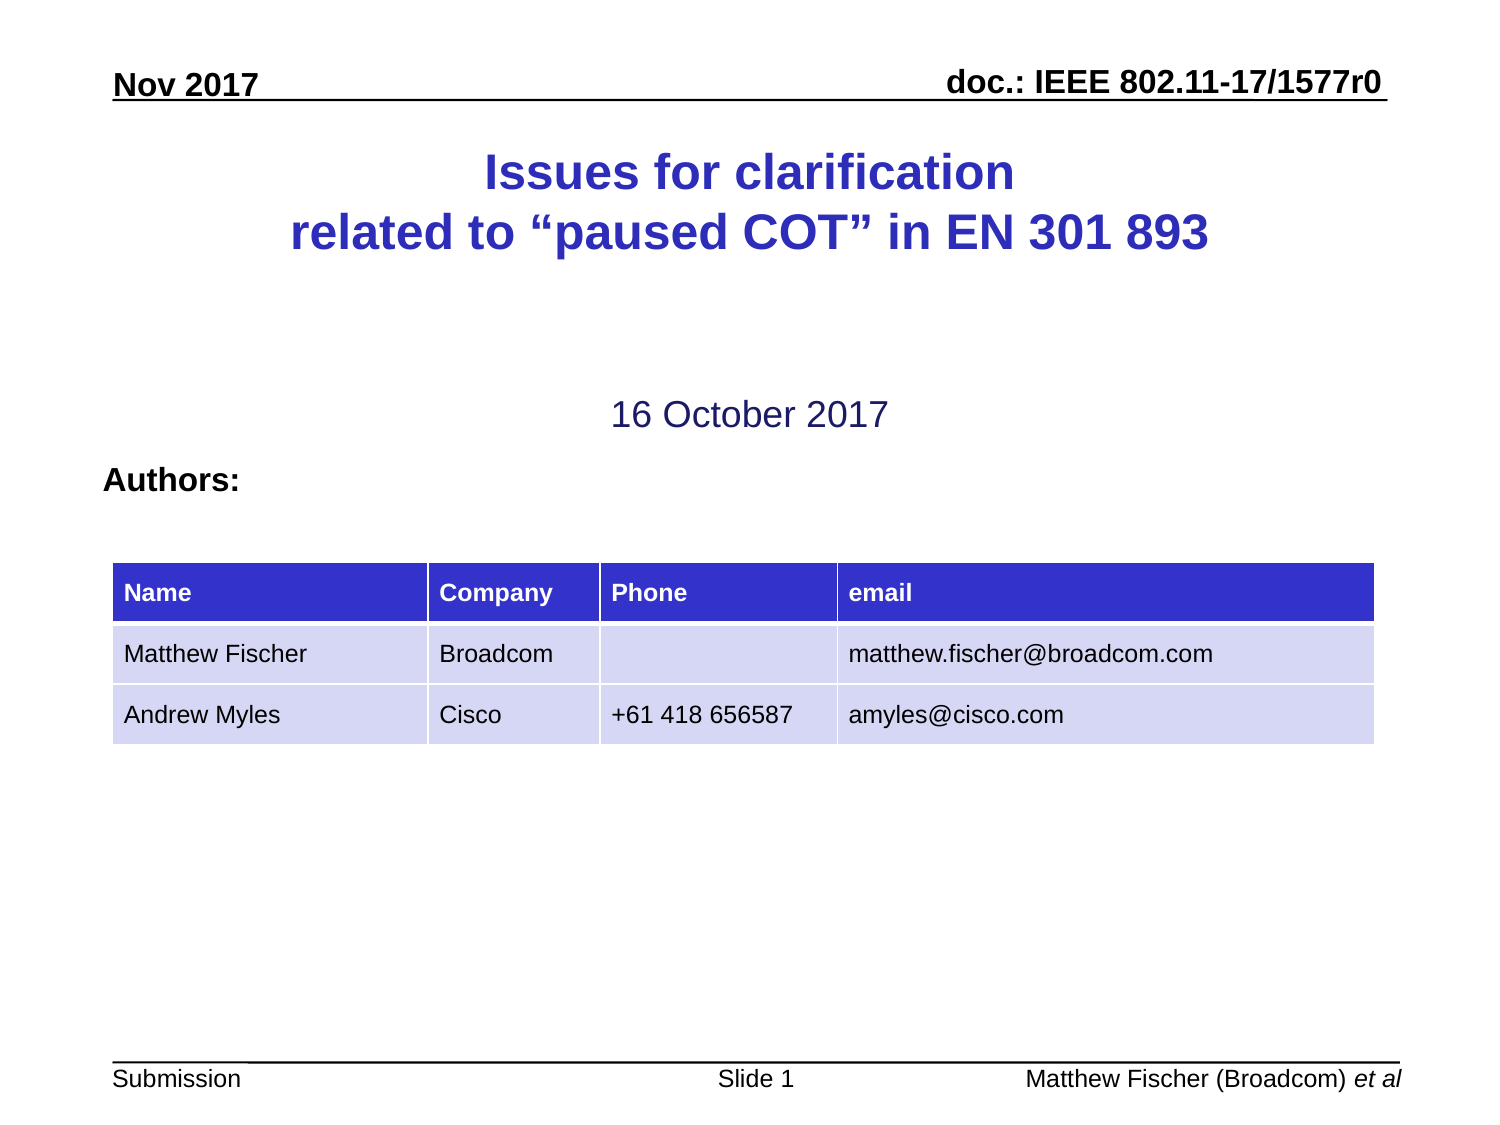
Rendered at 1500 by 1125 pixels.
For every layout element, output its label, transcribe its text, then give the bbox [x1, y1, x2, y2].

table_cell Broadcom [429, 626, 599, 683]
table_header Company [429, 563, 599, 621]
table_cell Matthew Fischer [113, 626, 427, 683]
title Issues for clarification related to “paused COT” in EN 301 893 [112, 112, 1388, 288]
table_cell Andrew Myles [113, 685, 427, 744]
footer Matthew Fischer (Broadcom) et al [1024, 1061, 1402, 1093]
slide_number Slide 1 [709, 1061, 803, 1093]
table_header Name [113, 563, 427, 621]
table_header email [838, 563, 1374, 621]
table_cell [601, 626, 837, 683]
table_header Phone [601, 563, 837, 621]
table_cell Cisco [429, 685, 599, 744]
table_cell amyles@cisco.com [838, 685, 1374, 744]
text_box Authors: [87, 450, 325, 513]
table_cell +61 418 656587 [601, 685, 837, 744]
table_cell matthew.fischer@broadcom.com [838, 626, 1374, 683]
list 16 October 2017 [112, 382, 1388, 445]
